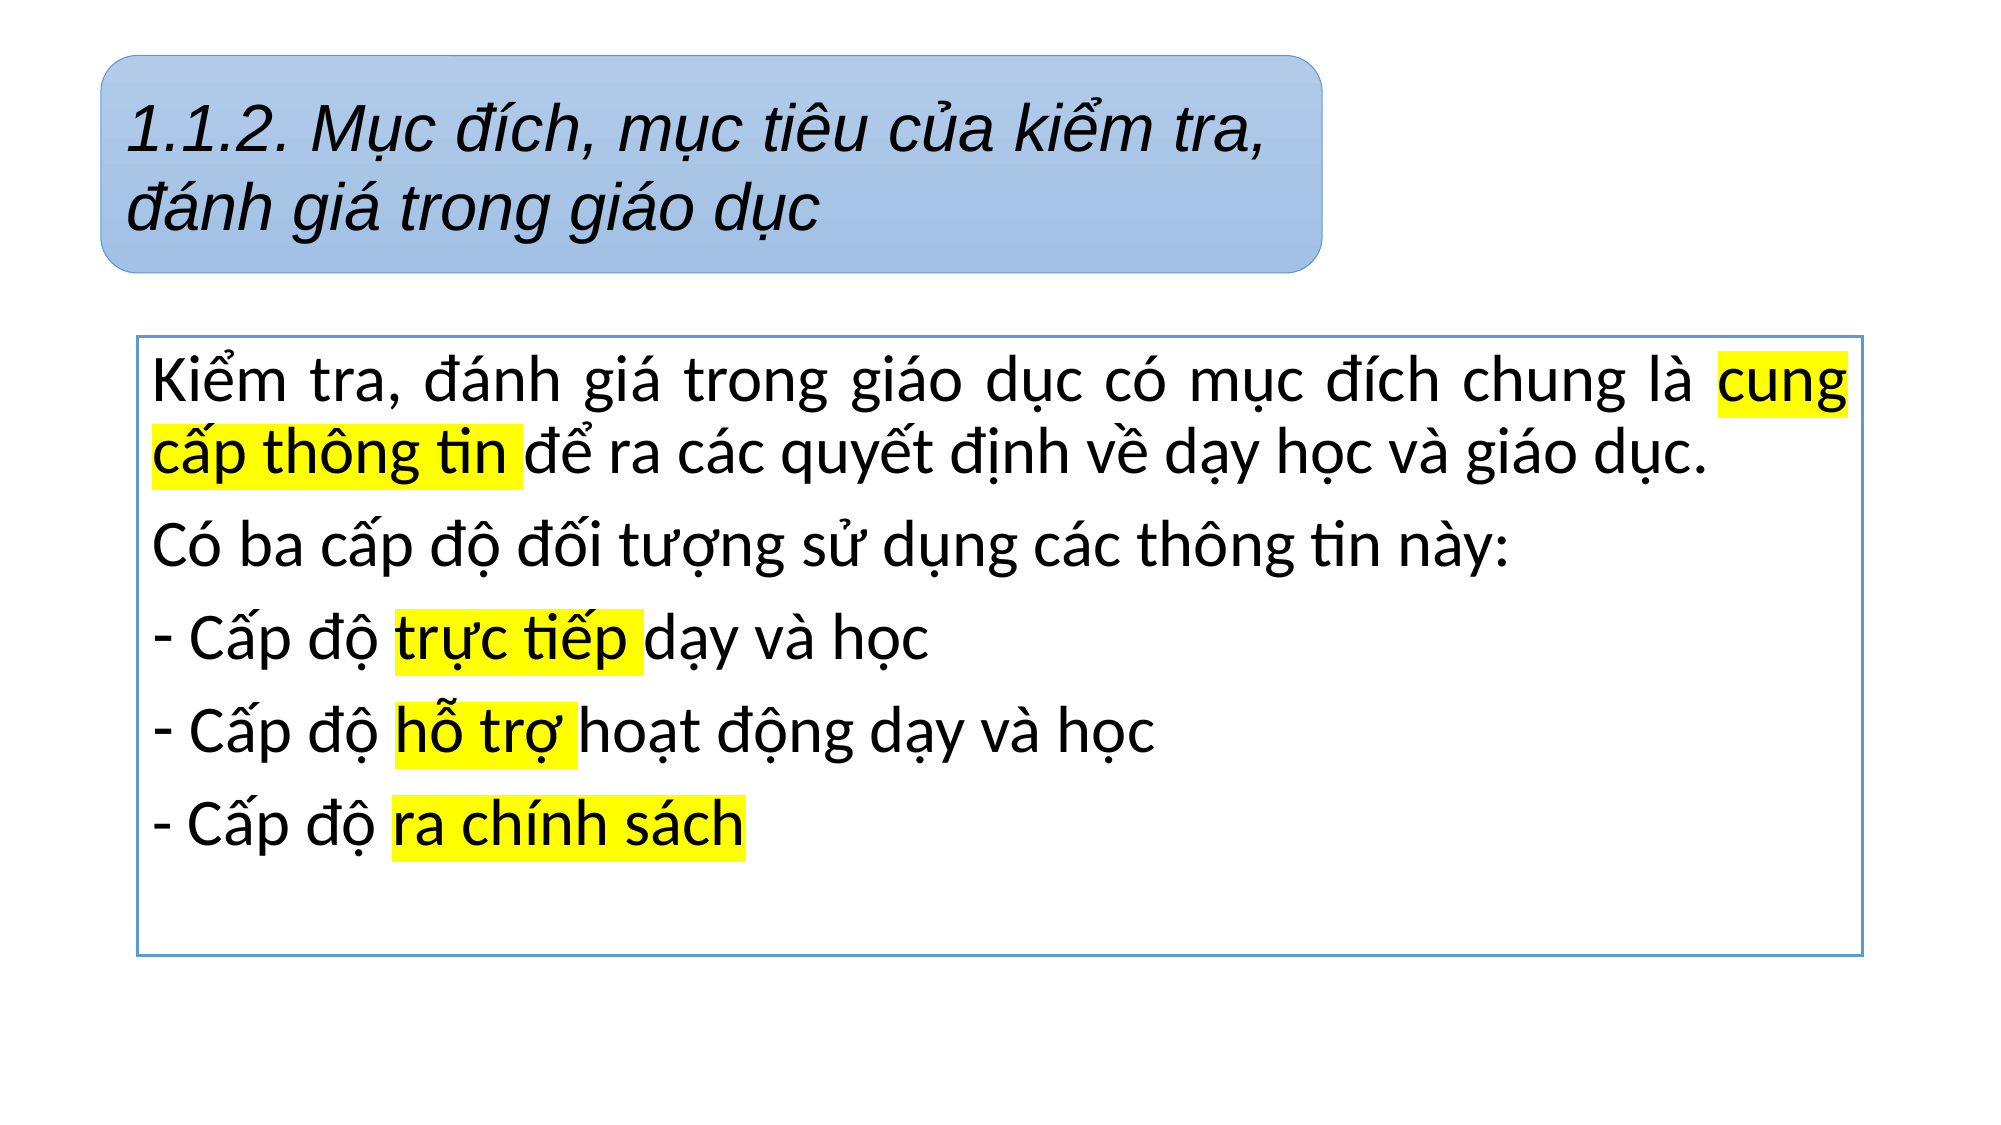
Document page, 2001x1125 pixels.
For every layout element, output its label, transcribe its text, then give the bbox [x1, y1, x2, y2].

list Kiểm tra, đánh giá trong giáo dục có mục đích chung là cung cấp thông tin để ra các quyết định về dạy học và giáo dục. Có ba cấp độ đối tượng sử dụng các thông tin này: Cấp độ trực tiếp dạy và học Cấp độ hỗ trợ hoạt động dạy và học - Cấp độ ra chính sách [136, 335, 1863, 957]
text_box 1.1.2. Mục đích, mục tiêu của kiểm tra, đánh giá trong giáo dục [100, 54, 1323, 274]
